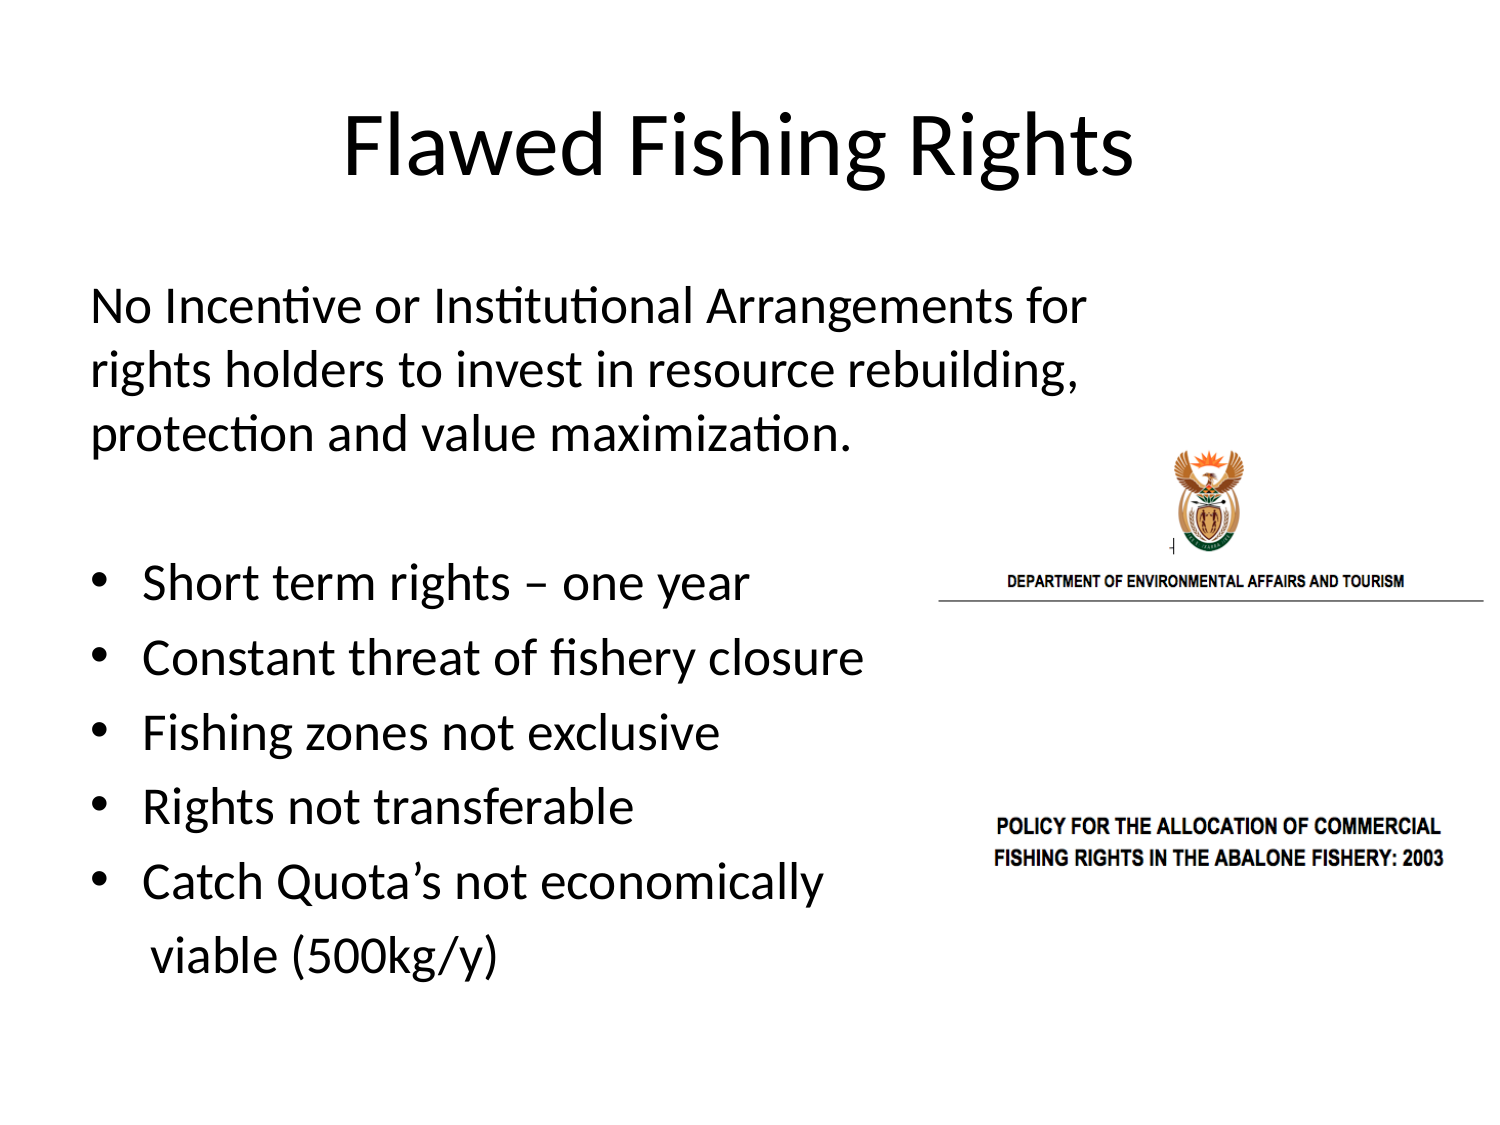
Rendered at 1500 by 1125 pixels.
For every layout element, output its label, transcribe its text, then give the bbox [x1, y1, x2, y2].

title Flawed Fishing Rights [75, 45, 1425, 233]
list No Incentive or Institutional Arrangements for rights holders to invest in resource rebuilding, protection and value maximization. Short term rights – one year Constant threat of fishery closure Fishing zones not exclusive Rights not transferable Catch Quota’s not economically viable (500kg/y) [75, 262, 1142, 1005]
picture [916, 416, 1500, 1036]
